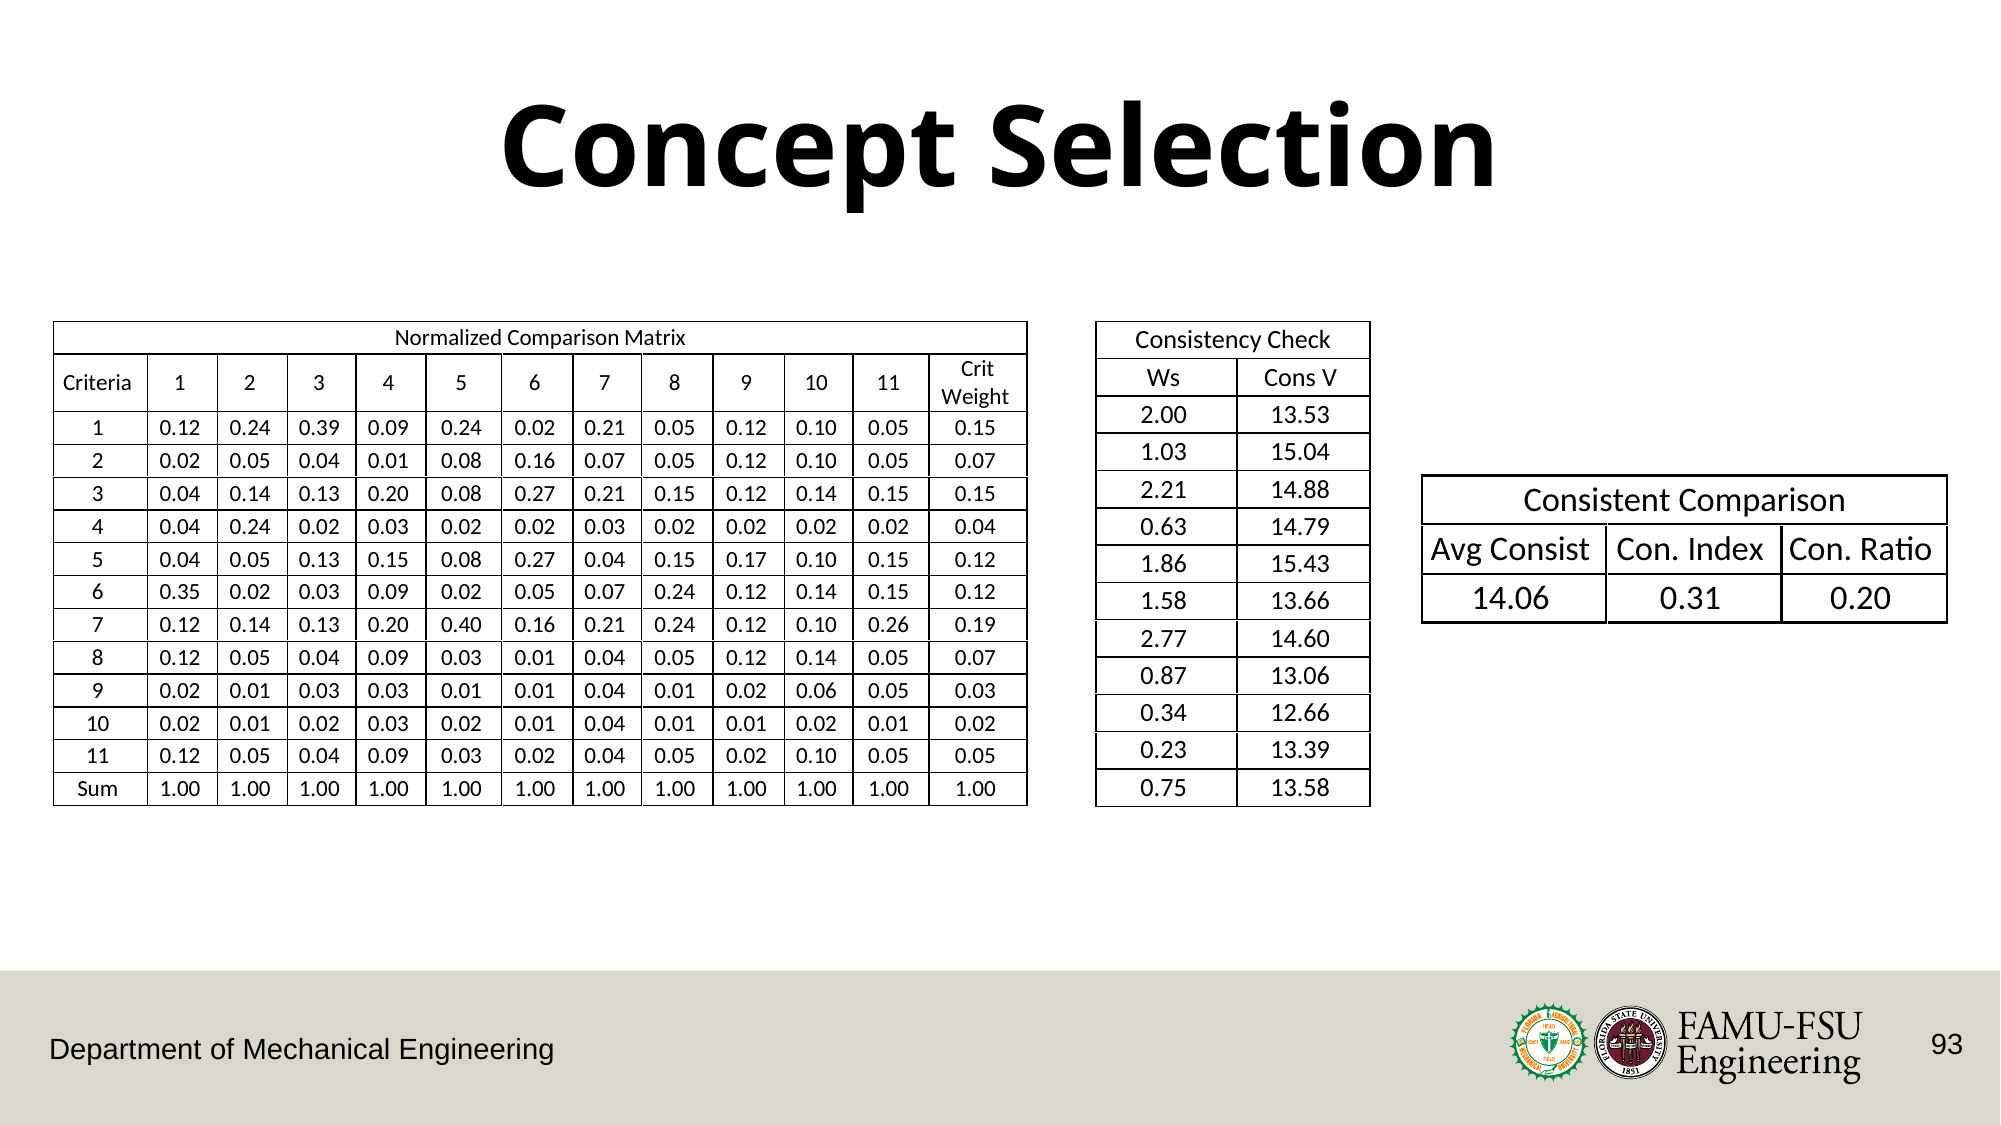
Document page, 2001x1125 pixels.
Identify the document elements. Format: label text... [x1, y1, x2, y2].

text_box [956, 474, 2000, 710]
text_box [24, 1000, 2000, 1125]
text_box Concept Selection [9, 32, 1990, 219]
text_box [52, 320, 678, 864]
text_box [678, 320, 1790, 873]
text_box [0, 975, 2000, 1125]
